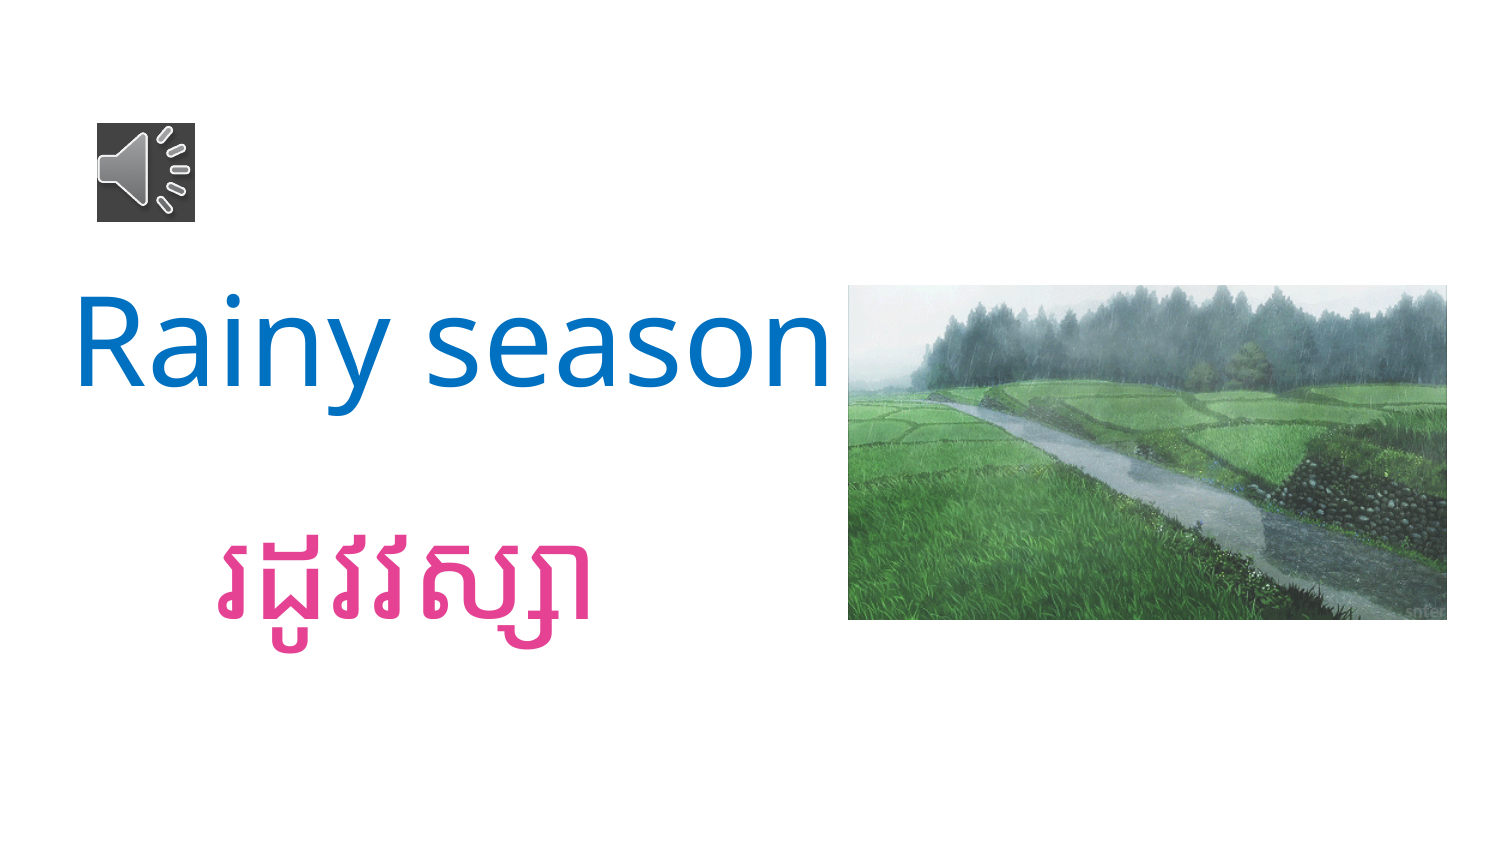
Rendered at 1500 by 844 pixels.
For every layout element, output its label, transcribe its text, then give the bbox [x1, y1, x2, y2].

text_box រដូវវស្សា [106, 517, 710, 645]
picture [848, 285, 1447, 620]
picture [95, 122, 197, 223]
text_box Rainy season [58, 157, 849, 666]
